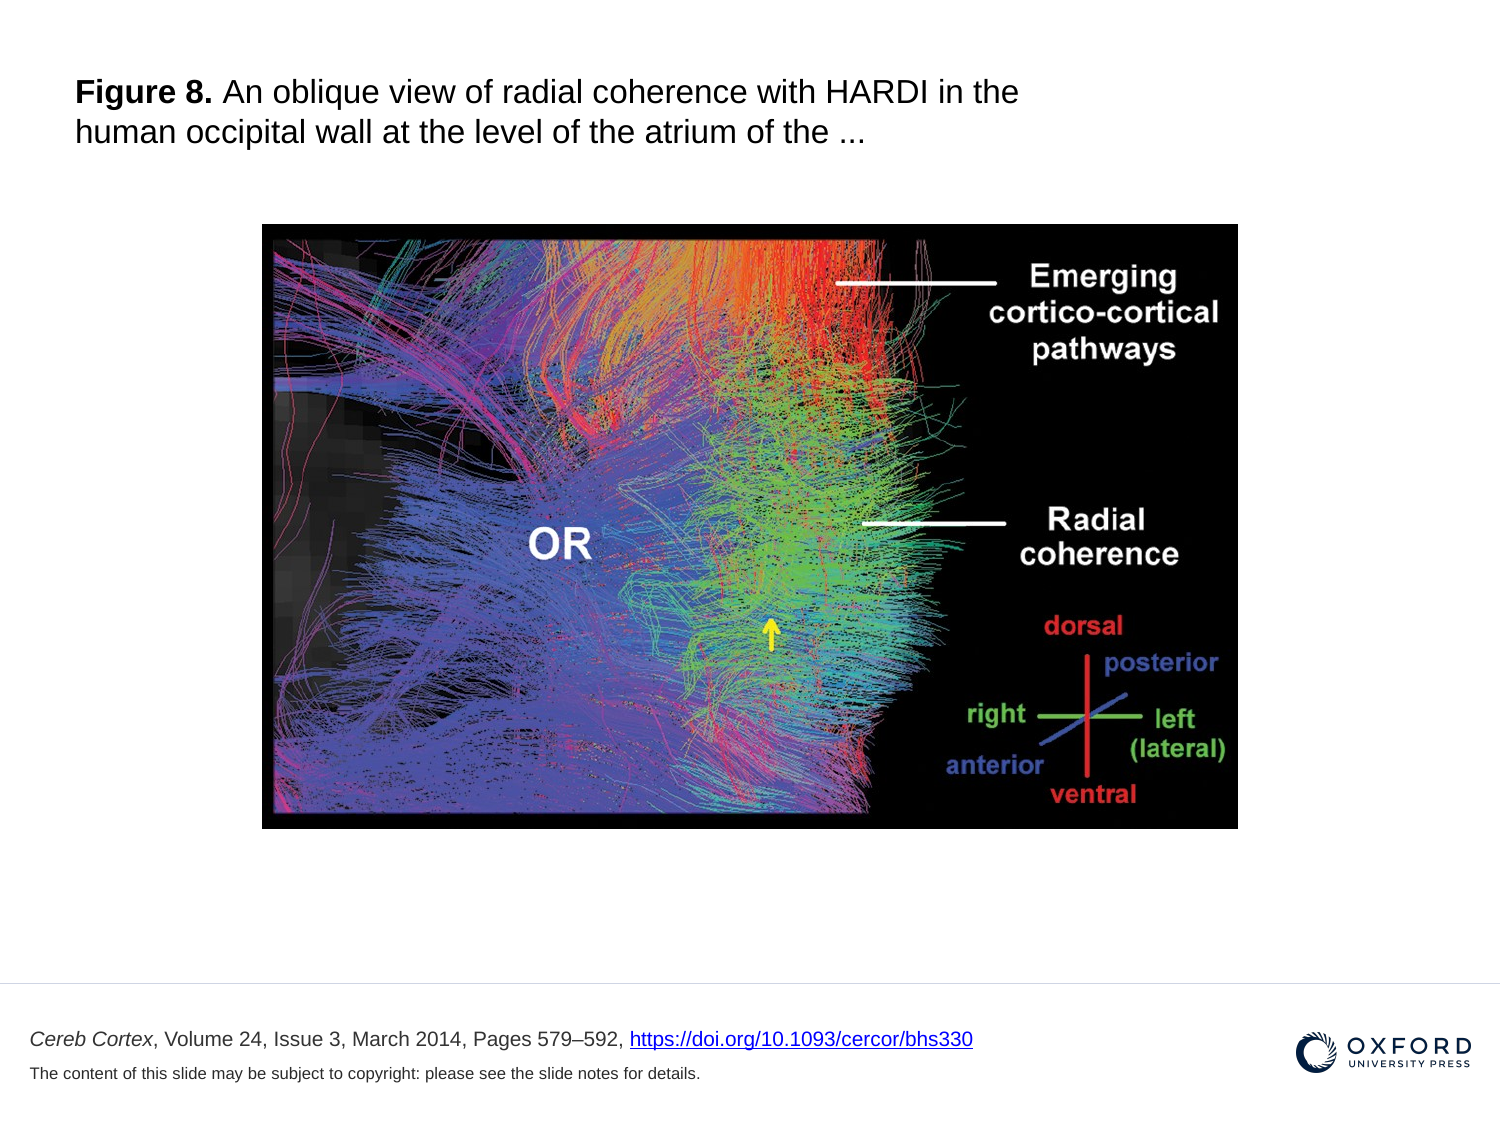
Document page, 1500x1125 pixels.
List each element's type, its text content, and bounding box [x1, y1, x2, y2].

title Figure 8. An oblique view of radial coherence with HARDI in the human occipital wall at the level of the atrium of the ... [75, 69, 1078, 171]
picture [262, 224, 1238, 829]
footer Cereb Cortex, Volume 24, Issue 3, March 2014, Pages 579–592, https://doi.org/10.1093/cercor/bhs330 The content of this slide may be subject to copyright: please see the slide notes for details. [0, 983, 1260, 1125]
picture [1296, 1032, 1471, 1073]
